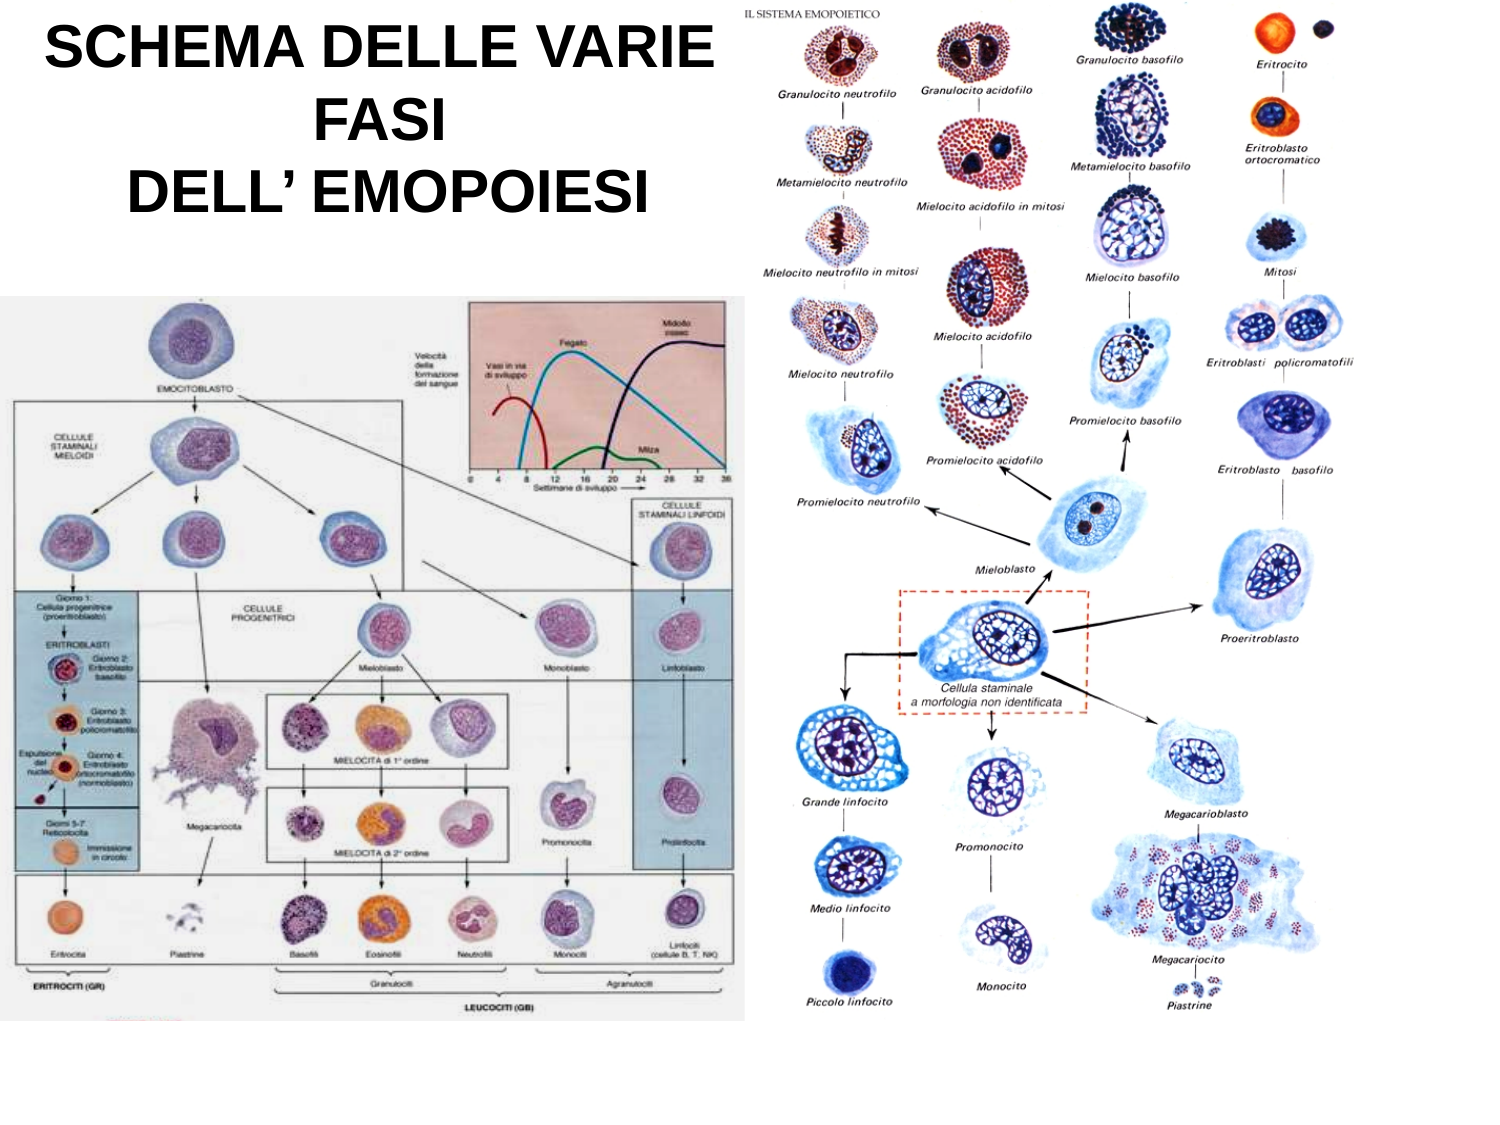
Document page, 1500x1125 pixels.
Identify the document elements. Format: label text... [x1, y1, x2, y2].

picture [0, 0, 1361, 1021]
text_box SCHEMA DELLE VARIE FASI DELL’ EMOPOIESI [30, 0, 744, 232]
